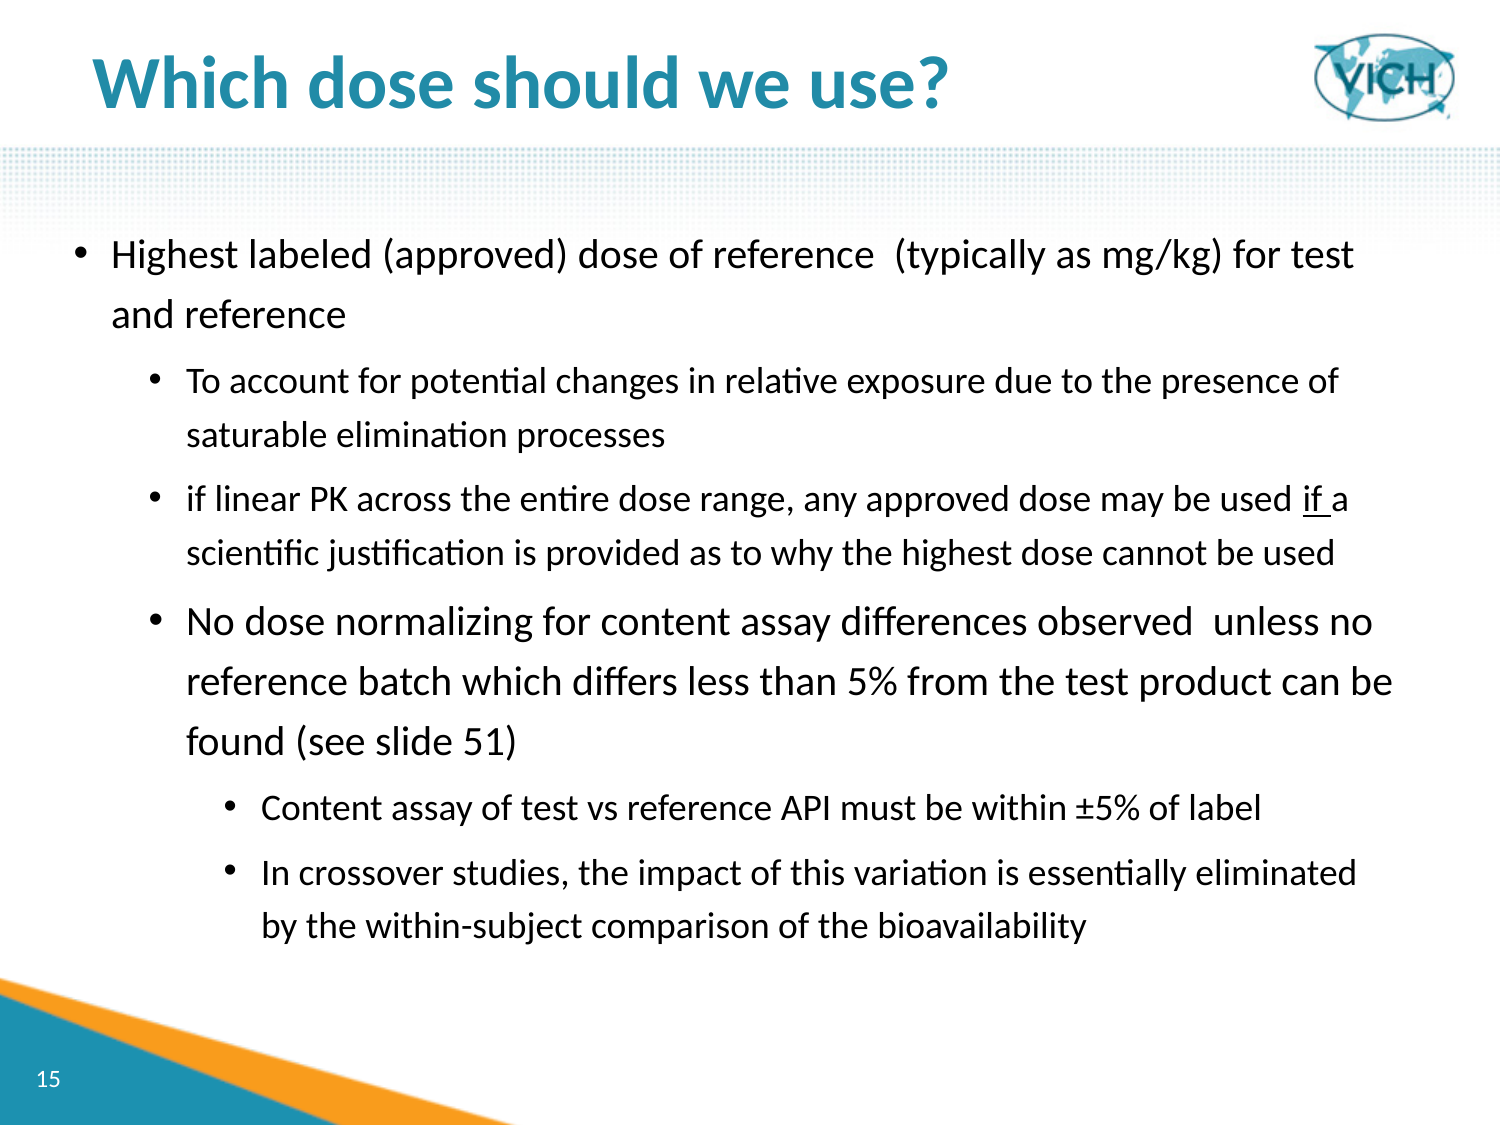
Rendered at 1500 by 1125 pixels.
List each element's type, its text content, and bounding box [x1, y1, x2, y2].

picture [0, 0, 1500, 272]
picture [0, 977, 523, 1125]
list Which dose should we use? [77, 36, 1255, 125]
text_box Highest labeled (approved) dose of reference (typically as mg/kg) for test and reference To account for potential changes in relative exposure due to the presence of saturable elimination processes if linear PK across the entire dose range, any approved dose may be used if a scientific justification is provided as to why the highest dose cannot be used No dose normalizing for content assay differences observed unless no reference batch which differs less than 5% from the test product can be found (see slide 51) Content assay of test vs reference API must be within ±5% of label In crossover studies, the impact of this variation is essentially eliminated by the within-subject comparison of the bioavailability [58, 209, 1409, 1013]
